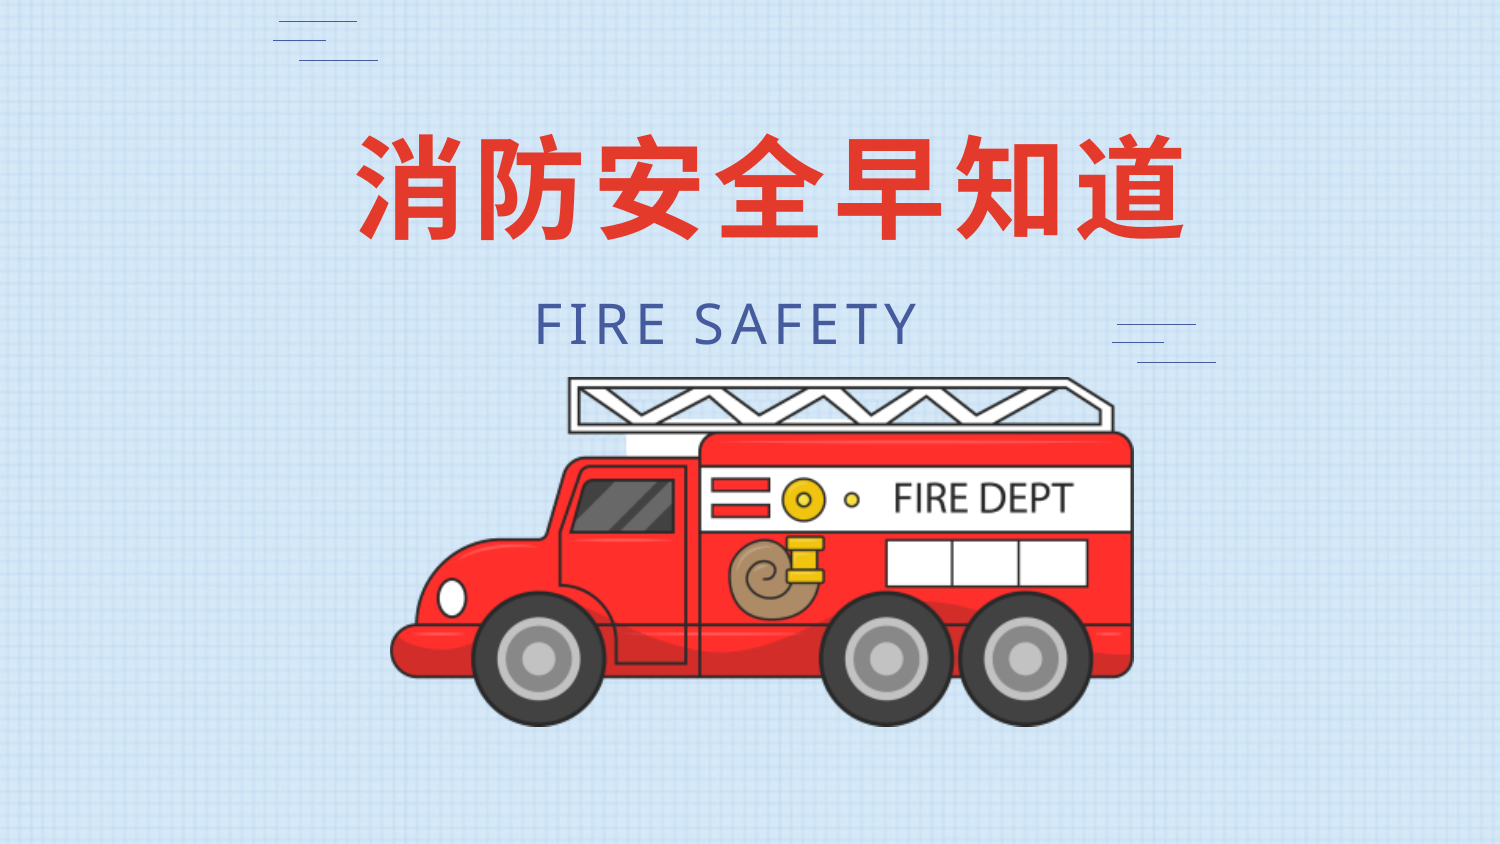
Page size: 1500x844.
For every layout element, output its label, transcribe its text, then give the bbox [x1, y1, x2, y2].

text_box FIRE SAFETY [522, 282, 1002, 362]
picture [0, 0, 1500, 844]
text_box 消防安全早知道 [341, 112, 1225, 259]
